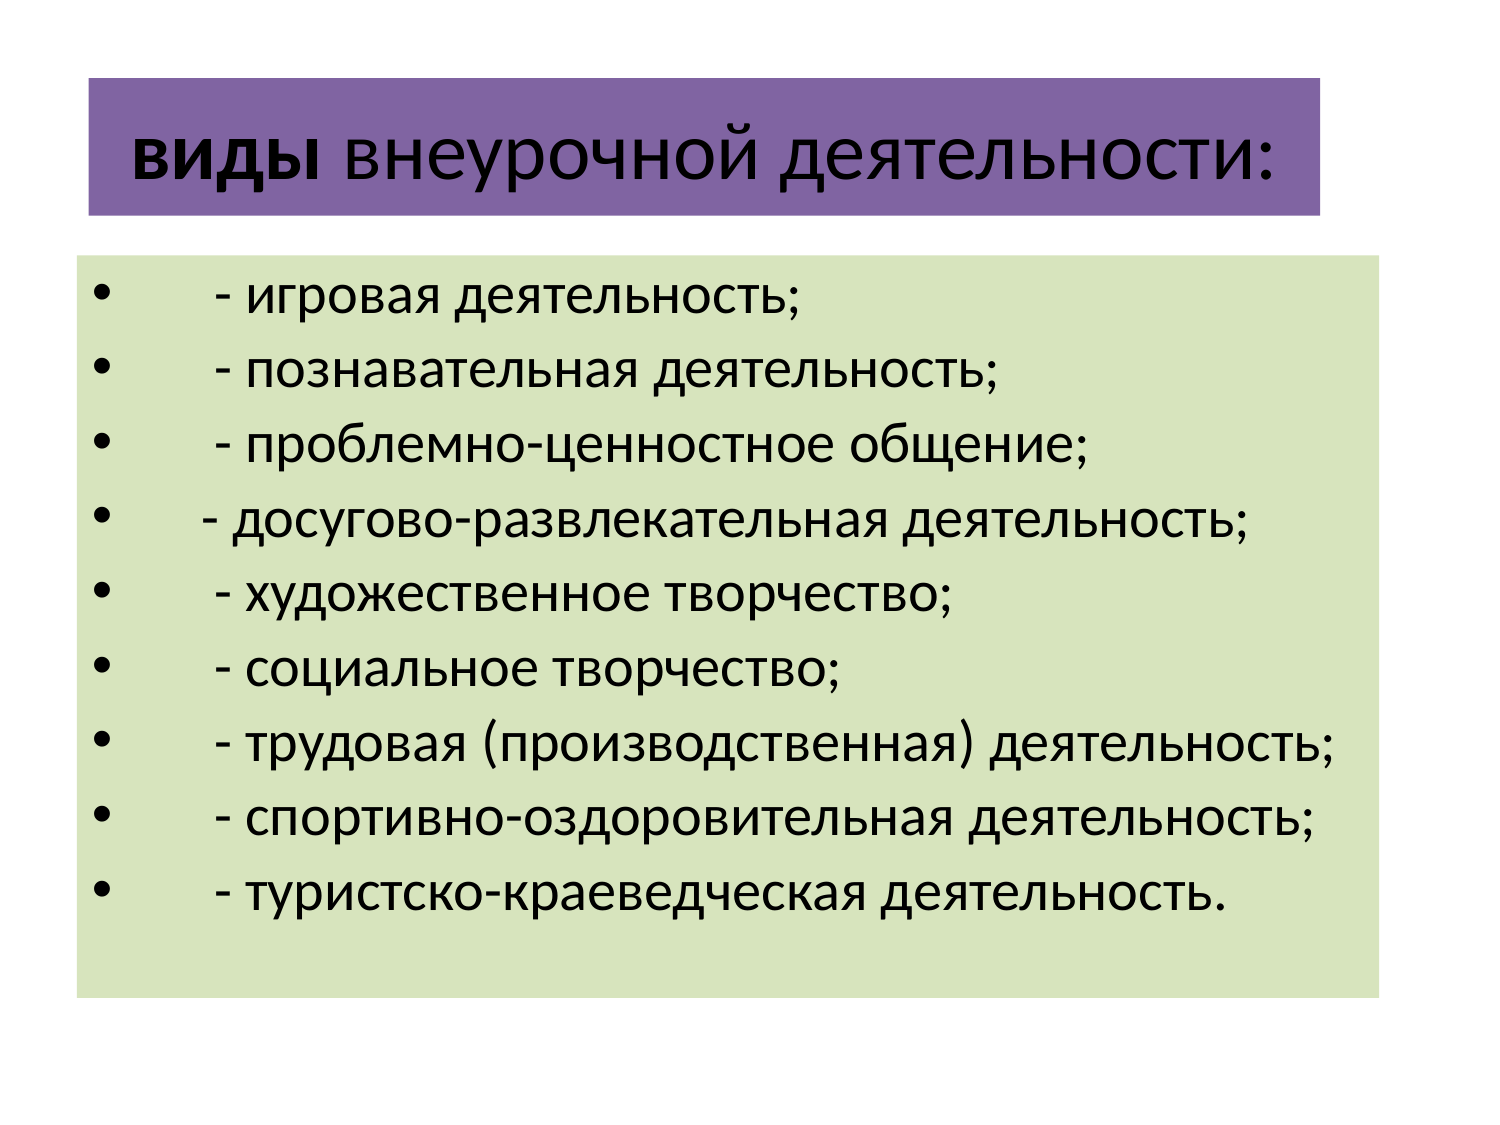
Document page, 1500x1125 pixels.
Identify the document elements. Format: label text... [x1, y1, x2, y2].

title виды внеурочной деятельности: [88, 78, 1321, 216]
list - игровая деятельность; - познавательная деятельность; - проблемно-ценностное общение; - досугово-развлекательная деятельность; - художественное творчество; - социальное творчество; - трудовая (производственная) деятельность; - спортивно-оздоровительная деятельность; - туристско-краеведческая деятельность. [76, 255, 1380, 998]
